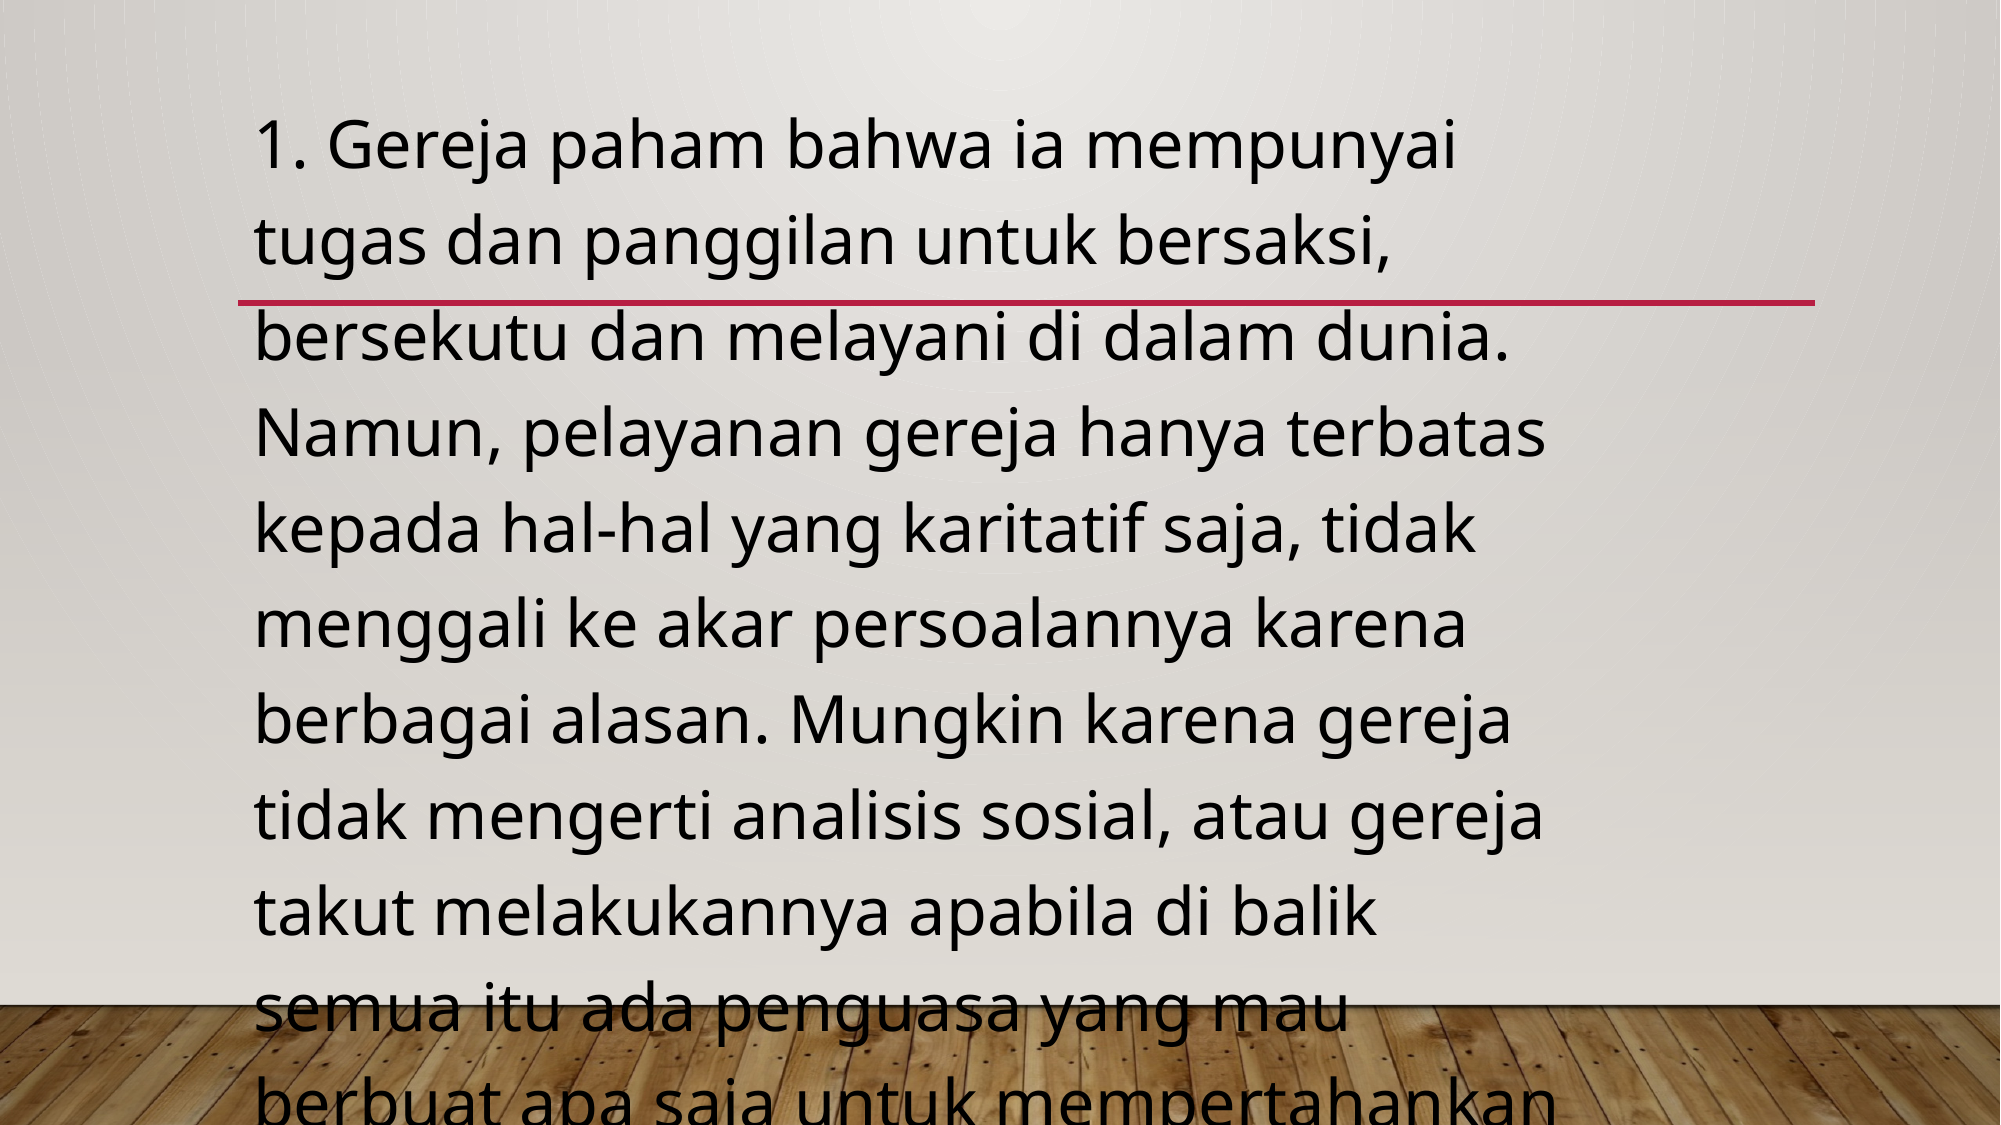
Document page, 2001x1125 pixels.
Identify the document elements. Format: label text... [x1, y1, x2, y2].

picture [0, 1005, 2000, 1125]
list 1. Gereja paham bahwa ia mempunyai tugas dan panggilan untuk bersaksi, bersekutu dan melayani di dalam dunia. Namun, pelayanan gereja hanya terbatas kepada hal-hal yang karitatif saja, tidak menggali ke akar persoalannya karena berbagai alasan. Mungkin karena gereja tidak mengerti analisis sosial, atau gereja takut melakukannya apabila di balik semua itu ada penguasa yang mau berbuat apa saja untuk mempertahankan kedudukannya. [238, 78, 1620, 1096]
